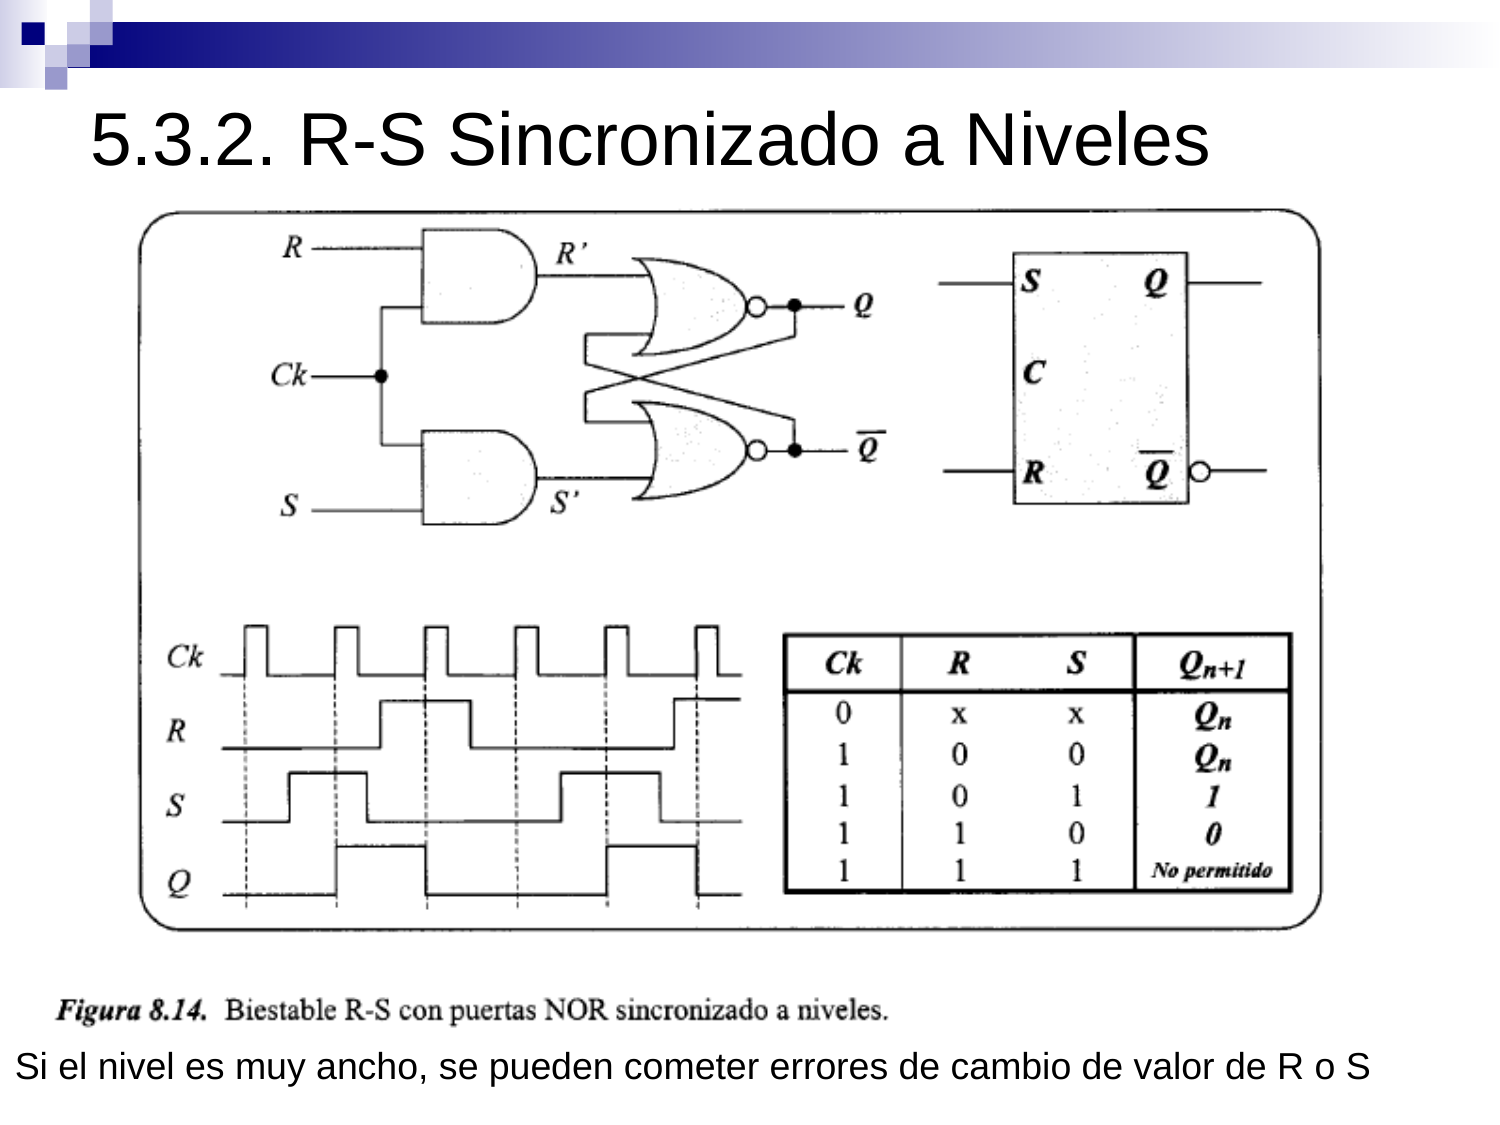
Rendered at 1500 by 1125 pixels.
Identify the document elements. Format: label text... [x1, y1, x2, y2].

picture [29, 196, 1386, 1040]
text_box Si el nivel es muy ancho, se pueden cometer errores de cambio de valor de R o S [0, 1034, 1500, 1095]
title 5.3.2. R-S Sincronizado a Niveles [74, 74, 1426, 197]
